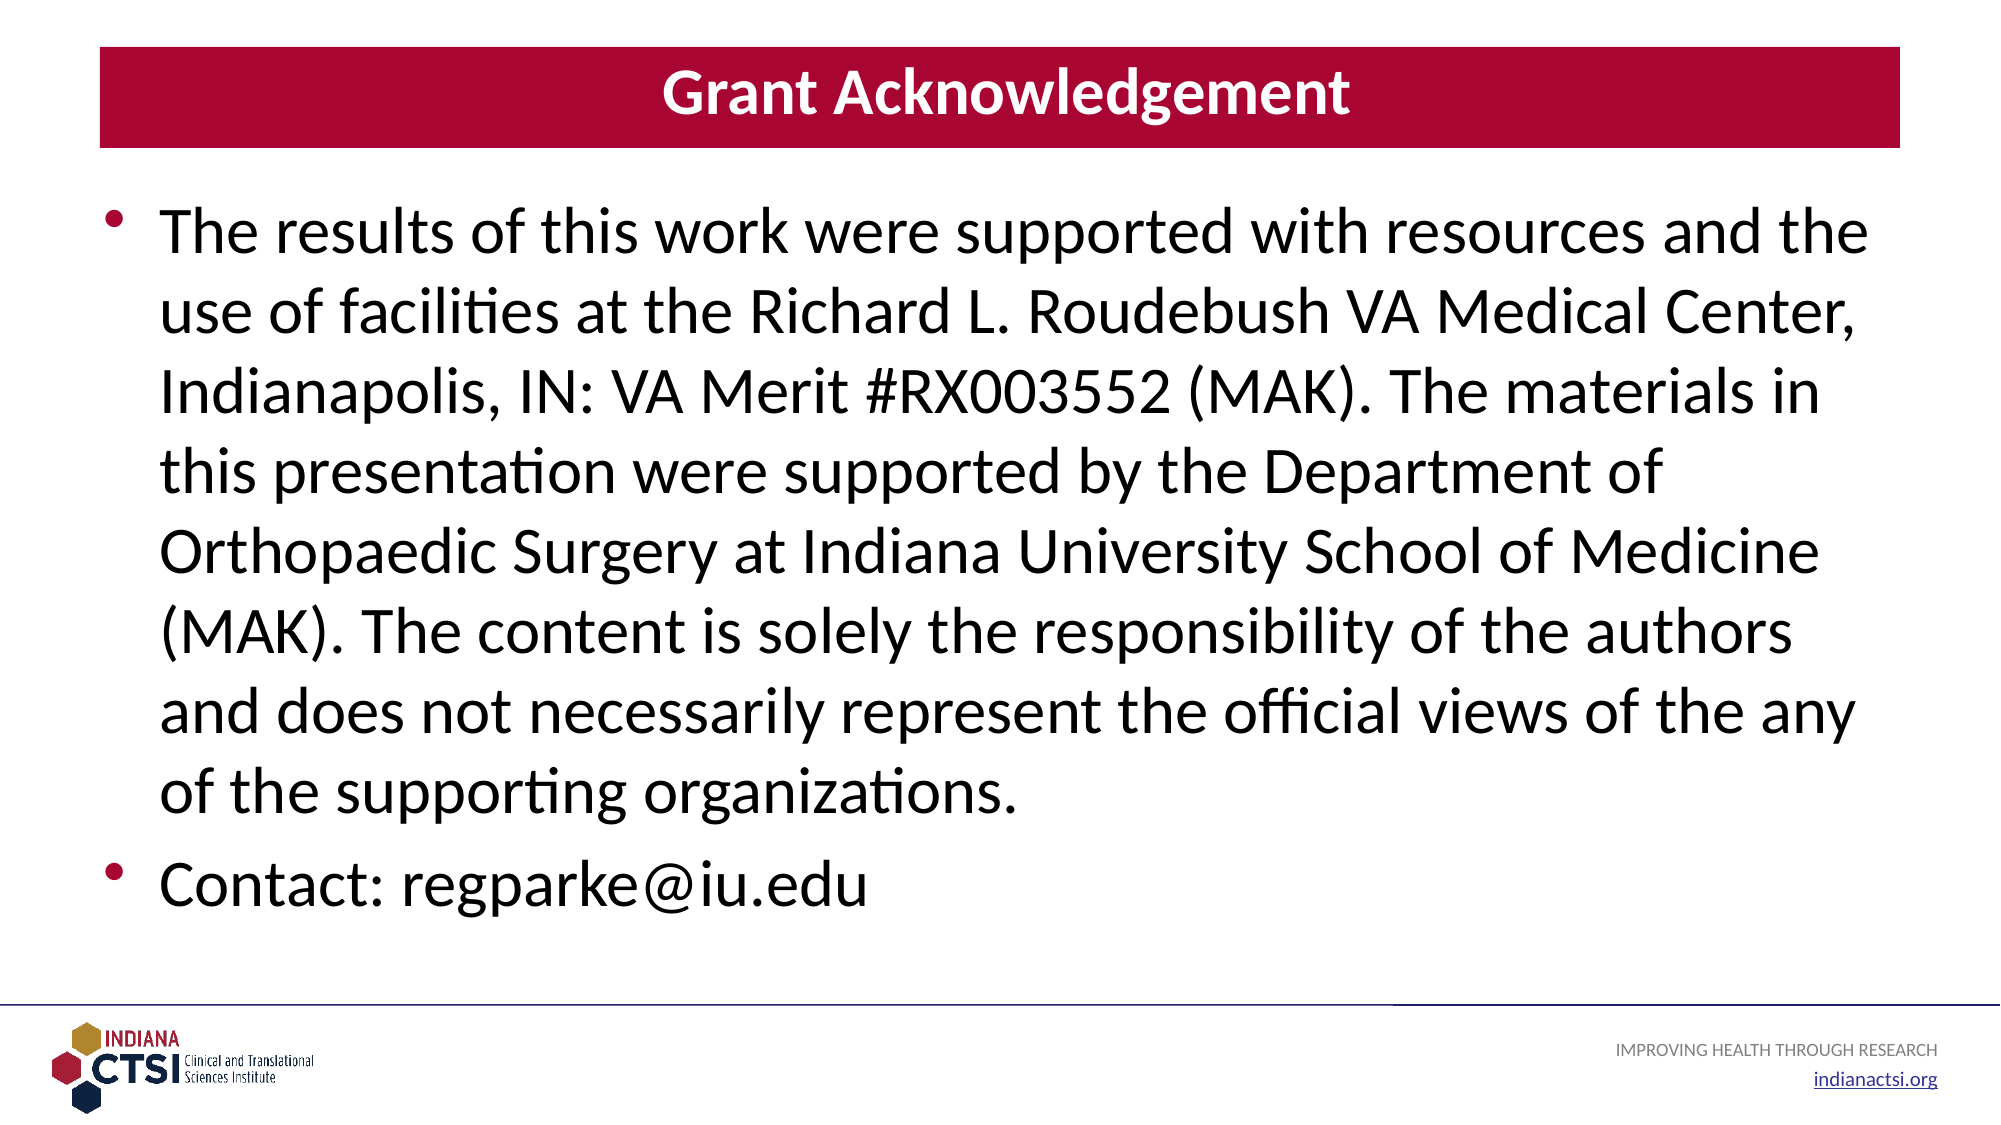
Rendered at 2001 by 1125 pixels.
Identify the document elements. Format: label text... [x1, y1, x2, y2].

title Grant Acknowledgement [99, 46, 1900, 148]
list The results of this work were supported with resources and the use of facilities at the Richard L. Roudebush VA Medical Center, Indianapolis, IN: VA Merit #RX003552 (MAK). The materials in this presentation were supported by the Department of Orthopaedic Surgery at Indiana University School of Medicine (MAK). The content is solely the responsibility of the authors and does not necessarily represent the official views of the any of the supporting organizations. Contact: regparke@iu.edu [99, 185, 1900, 963]
picture [52, 1022, 313, 1114]
